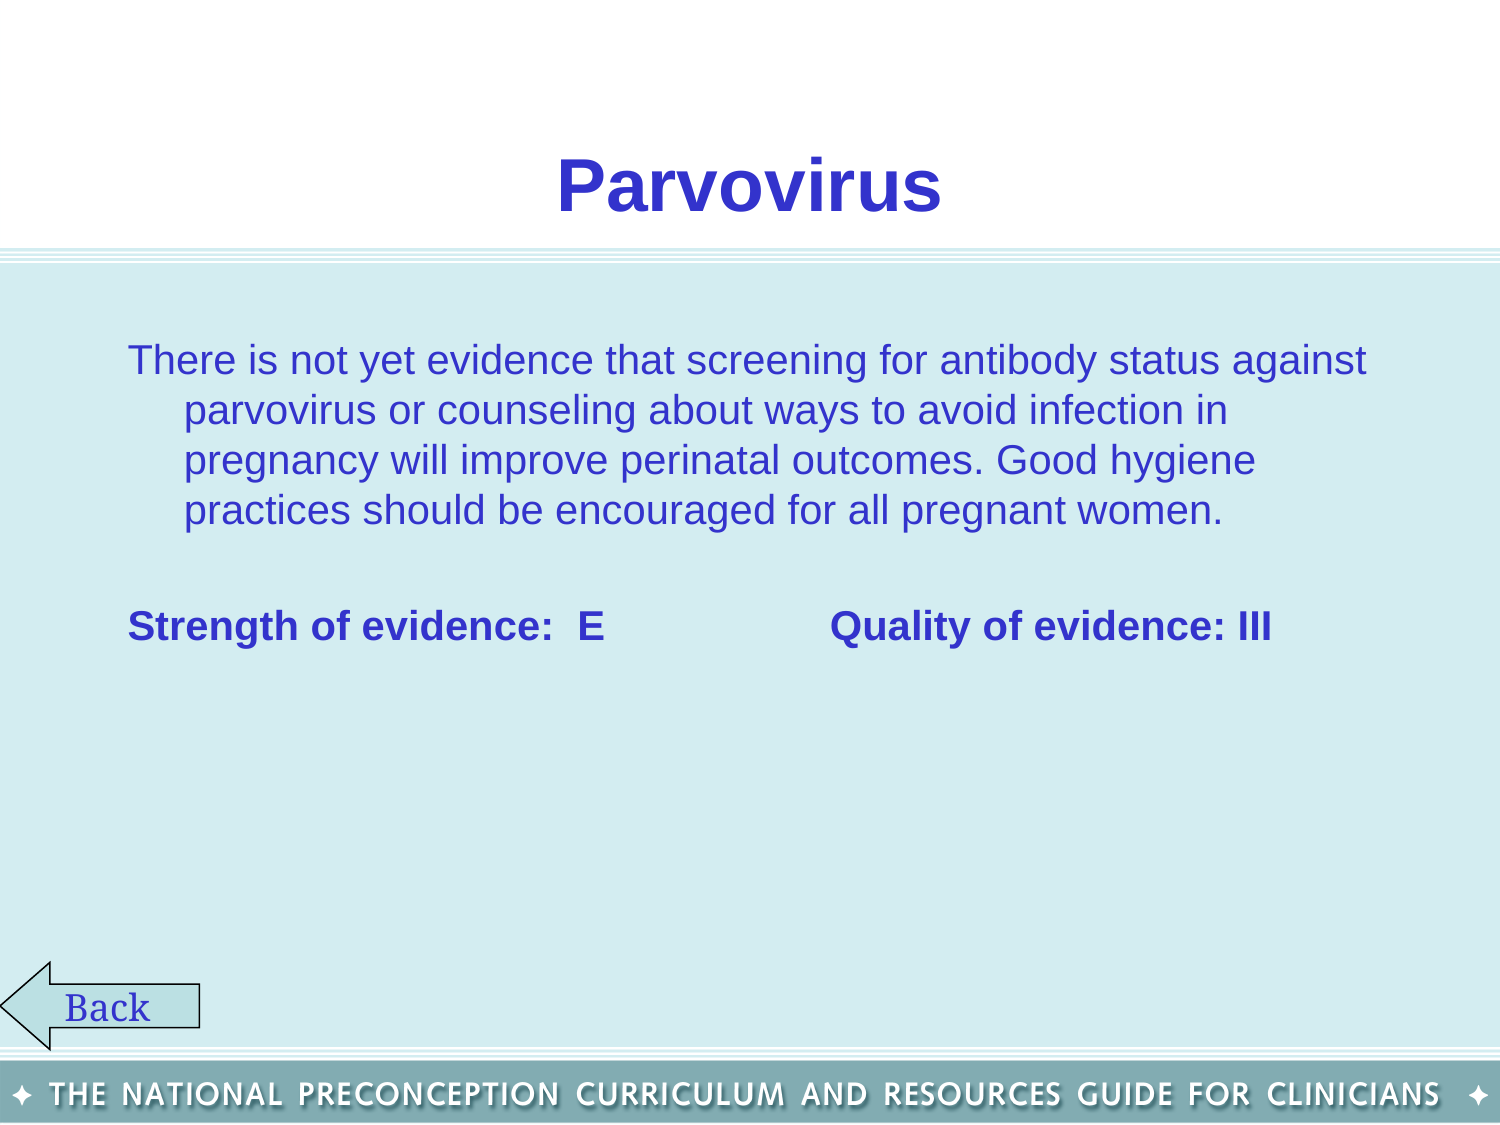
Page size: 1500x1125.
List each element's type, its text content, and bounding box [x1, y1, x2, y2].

text_box Back [0, 962, 200, 1050]
picture [0, 0, 1500, 1125]
list There is not yet evidence that screening for antibody status against parvovirus or counseling about ways to avoid infection in pregnancy will improve perinatal outcomes. Good hygiene practices should be encouraged for all pregnant women. Strength of evidence: E Quality of evidence: III [112, 324, 1388, 1001]
title Parvovirus [112, 87, 1388, 276]
